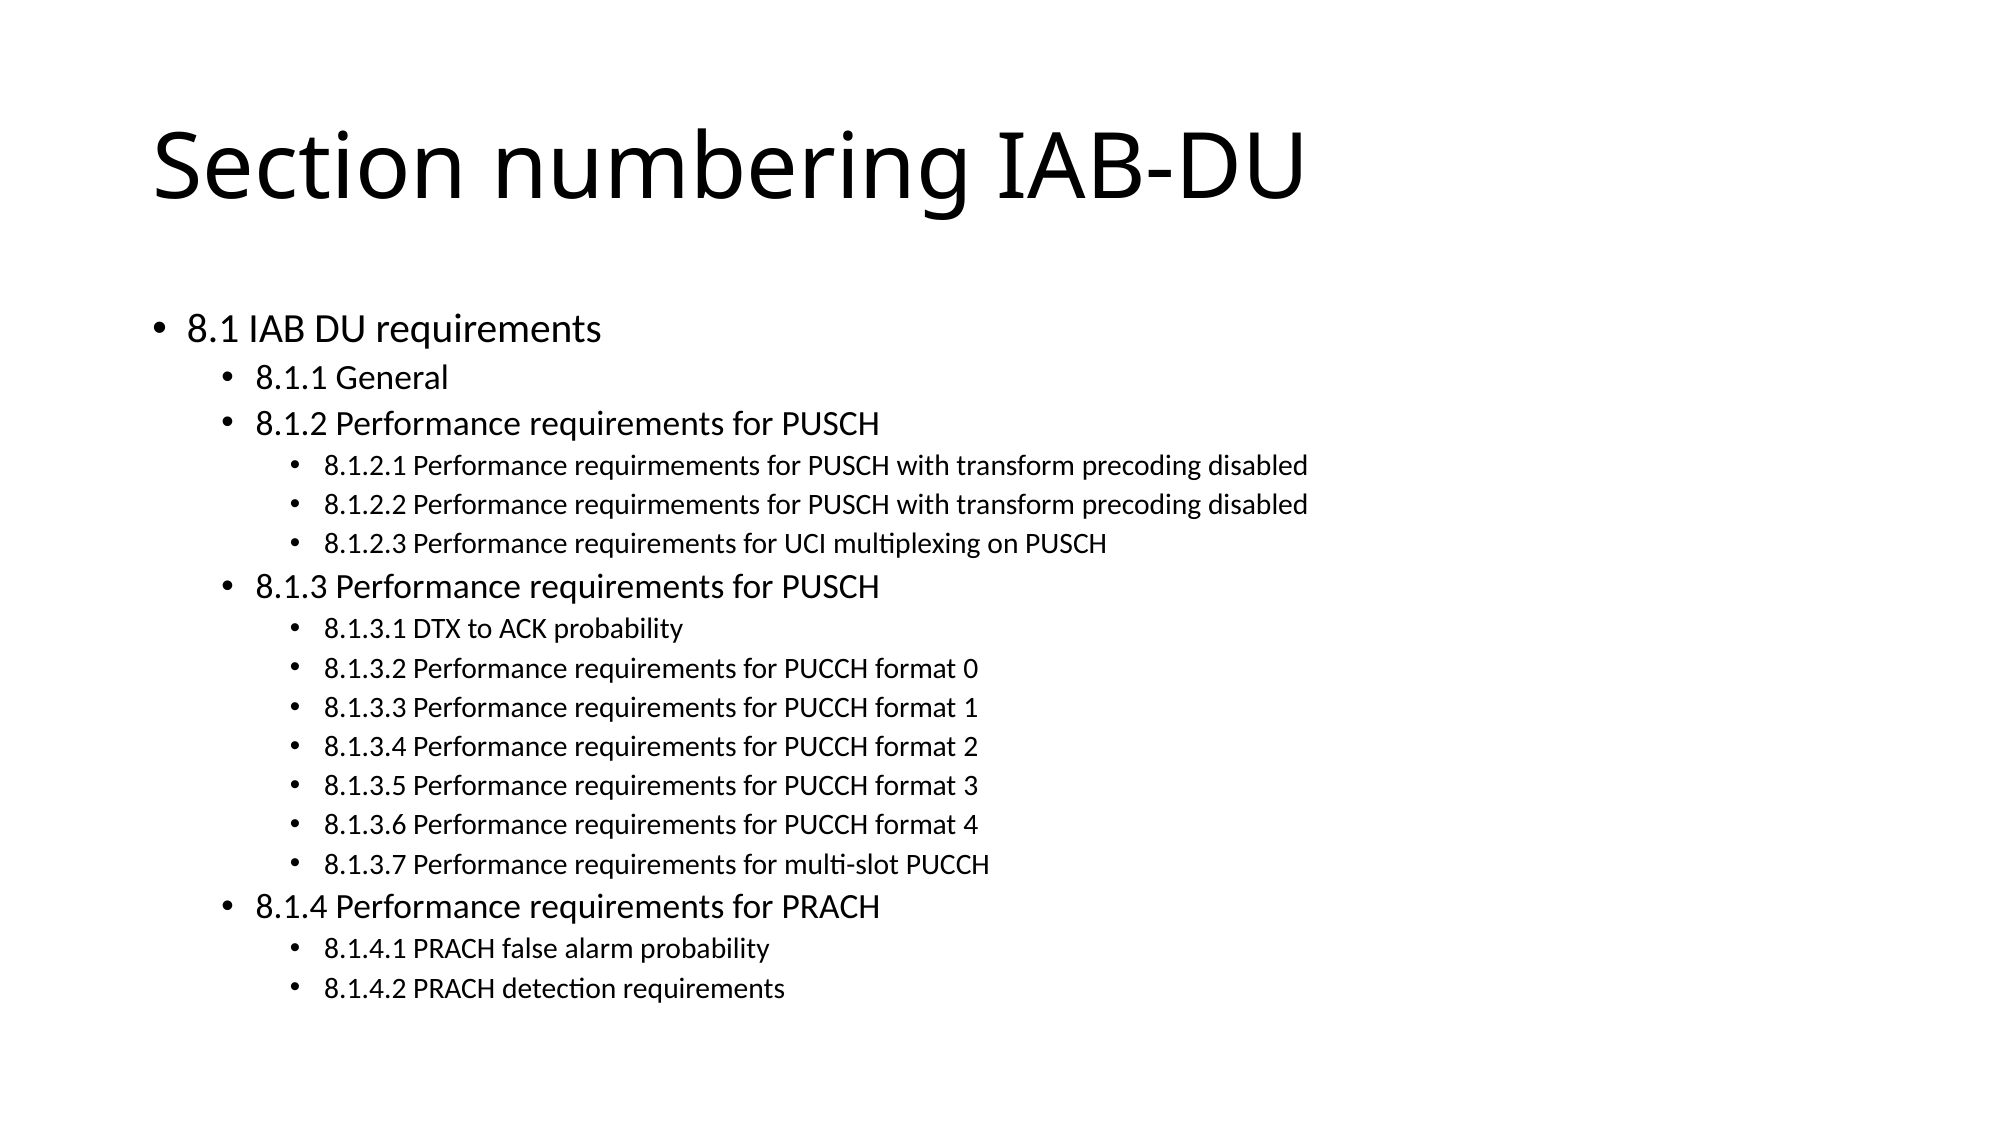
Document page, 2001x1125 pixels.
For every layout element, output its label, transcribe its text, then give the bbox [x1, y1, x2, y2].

title Section numbering IAB-DU [137, 59, 1863, 278]
list 8.1 IAB DU requirements 8.1.1 General 8.1.2 Performance requirements for PUSCH 8.1.2.1 Performance requirmements for PUSCH with transform precoding disabled 8.1.2.2 Performance requirmements for PUSCH with transform precoding disabled 8.1.2.3 Performance requirements for UCI multiplexing on PUSCH 8.1.3 Performance requirements for PUSCH 8.1.3.1 DTX to ACK probability 8.1.3.2 Performance requirements for PUCCH format 0 8.1.3.3 Performance requirements for PUCCH format 1 8.1.3.4 Performance requirements for PUCCH format 2 8.1.3.5 Performance requirements for PUCCH format 3 8.1.3.6 Performance requirements for PUCCH format 4 8.1.3.7 Performance requirements for multi-slot PUCCH 8.1.4 Performance requirements for PRACH 8.1.4.1 PRACH false alarm probability 8.1.4.2 PRACH detection requirements [137, 299, 1863, 1014]
